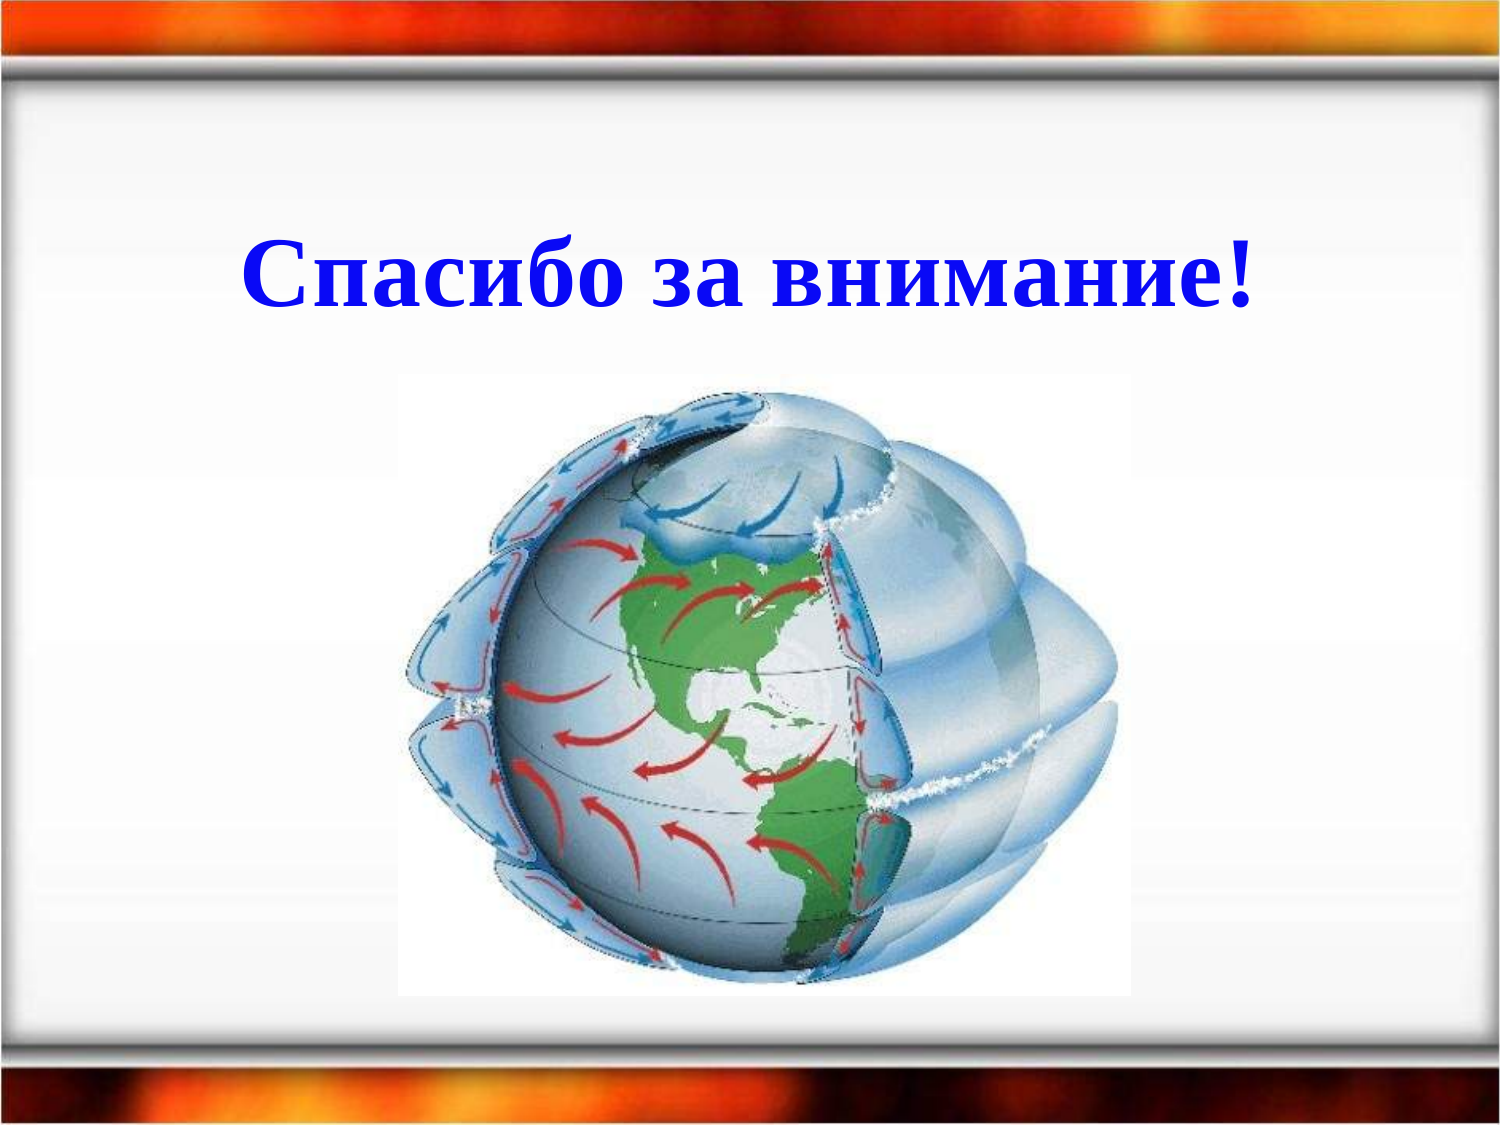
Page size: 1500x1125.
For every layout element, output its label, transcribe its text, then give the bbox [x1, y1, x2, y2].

text_box Спасибо за внимание! [58, 199, 1442, 334]
picture [0, 0, 1500, 1125]
